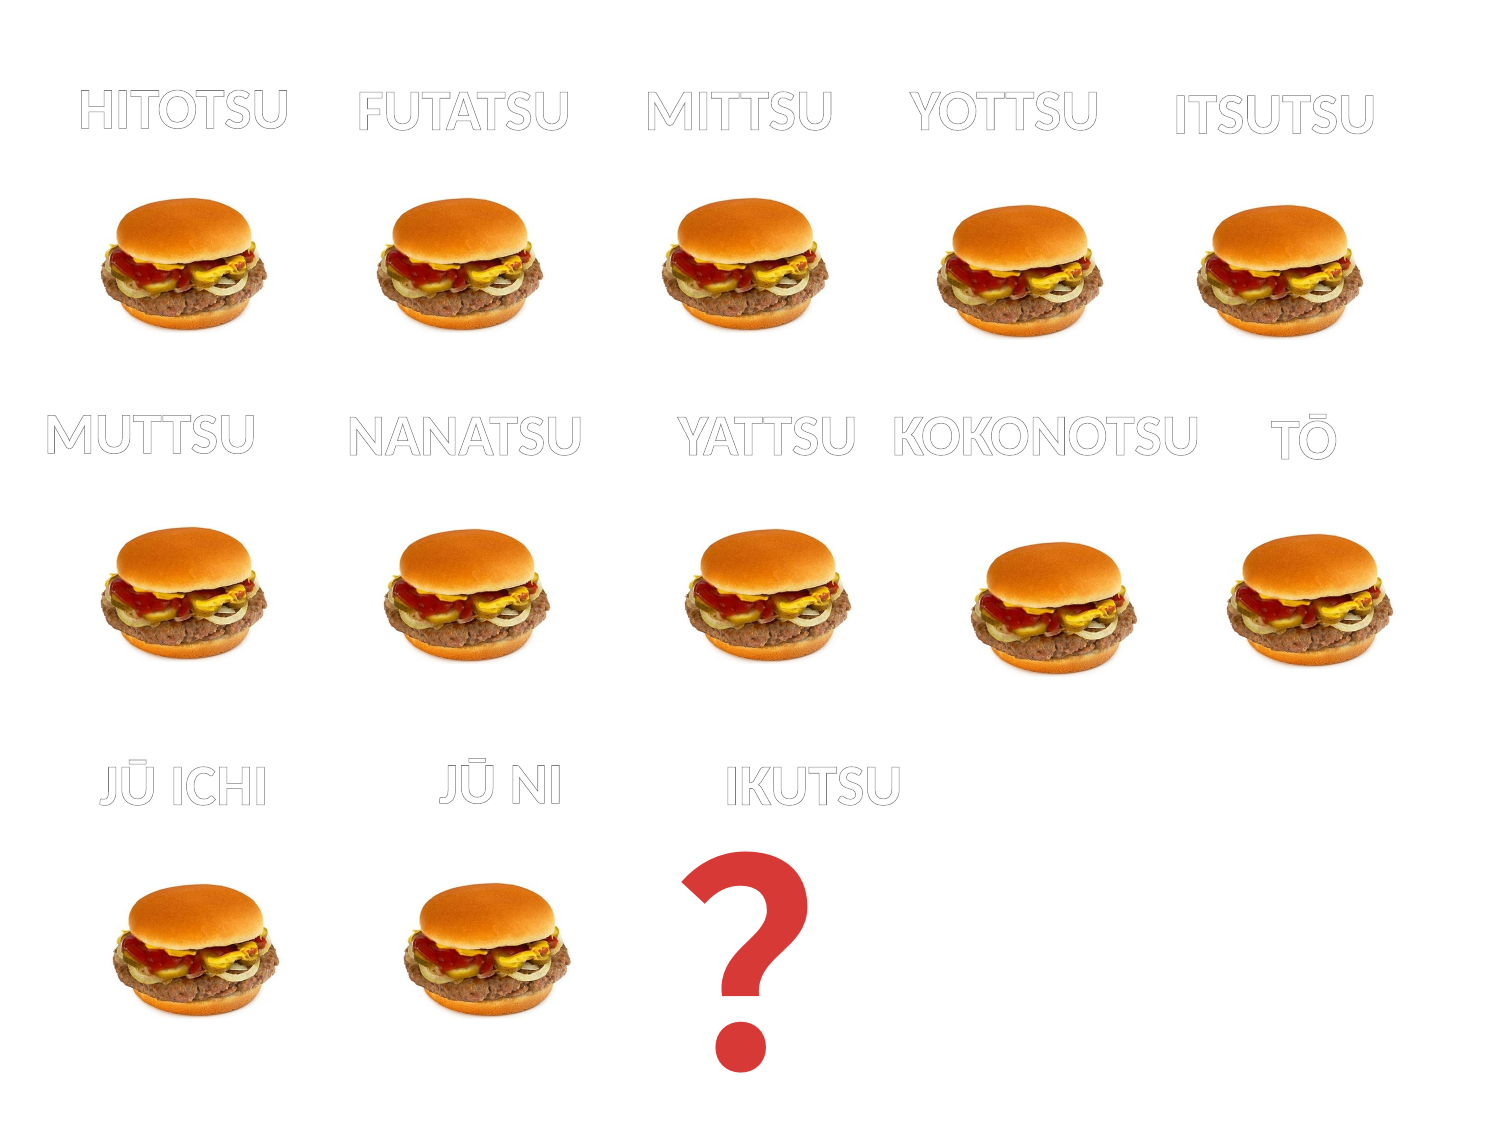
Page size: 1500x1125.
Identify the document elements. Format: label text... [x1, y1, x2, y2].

picture [342, 197, 576, 333]
picture [628, 197, 862, 333]
picture [79, 882, 312, 1019]
picture [67, 197, 301, 333]
picture [370, 882, 604, 1019]
picture [1193, 533, 1426, 669]
text_box JŪ ICHI [84, 739, 284, 825]
picture [67, 526, 301, 663]
picture [903, 204, 1137, 340]
text_box FUTATSU [341, 64, 586, 150]
text_box MITTSU [629, 64, 850, 150]
text_box YOTTSU [894, 64, 1115, 150]
text_box ITSUTSU [1157, 67, 1392, 153]
text_box HITOTSU [62, 62, 305, 148]
picture [349, 527, 583, 664]
text_box NANATSU [331, 389, 599, 475]
picture [1162, 204, 1396, 340]
picture [651, 527, 884, 664]
text_box KOKONOTSU [876, 389, 1215, 475]
text_box IKUTSU [708, 739, 918, 825]
text_box ？ [657, 774, 975, 1125]
text_box MUTTSU [28, 387, 272, 473]
text_box YATTSU [662, 389, 873, 475]
picture [936, 541, 1170, 678]
text_box TŌ [1255, 393, 1353, 479]
text_box JŪ NI [423, 737, 579, 823]
